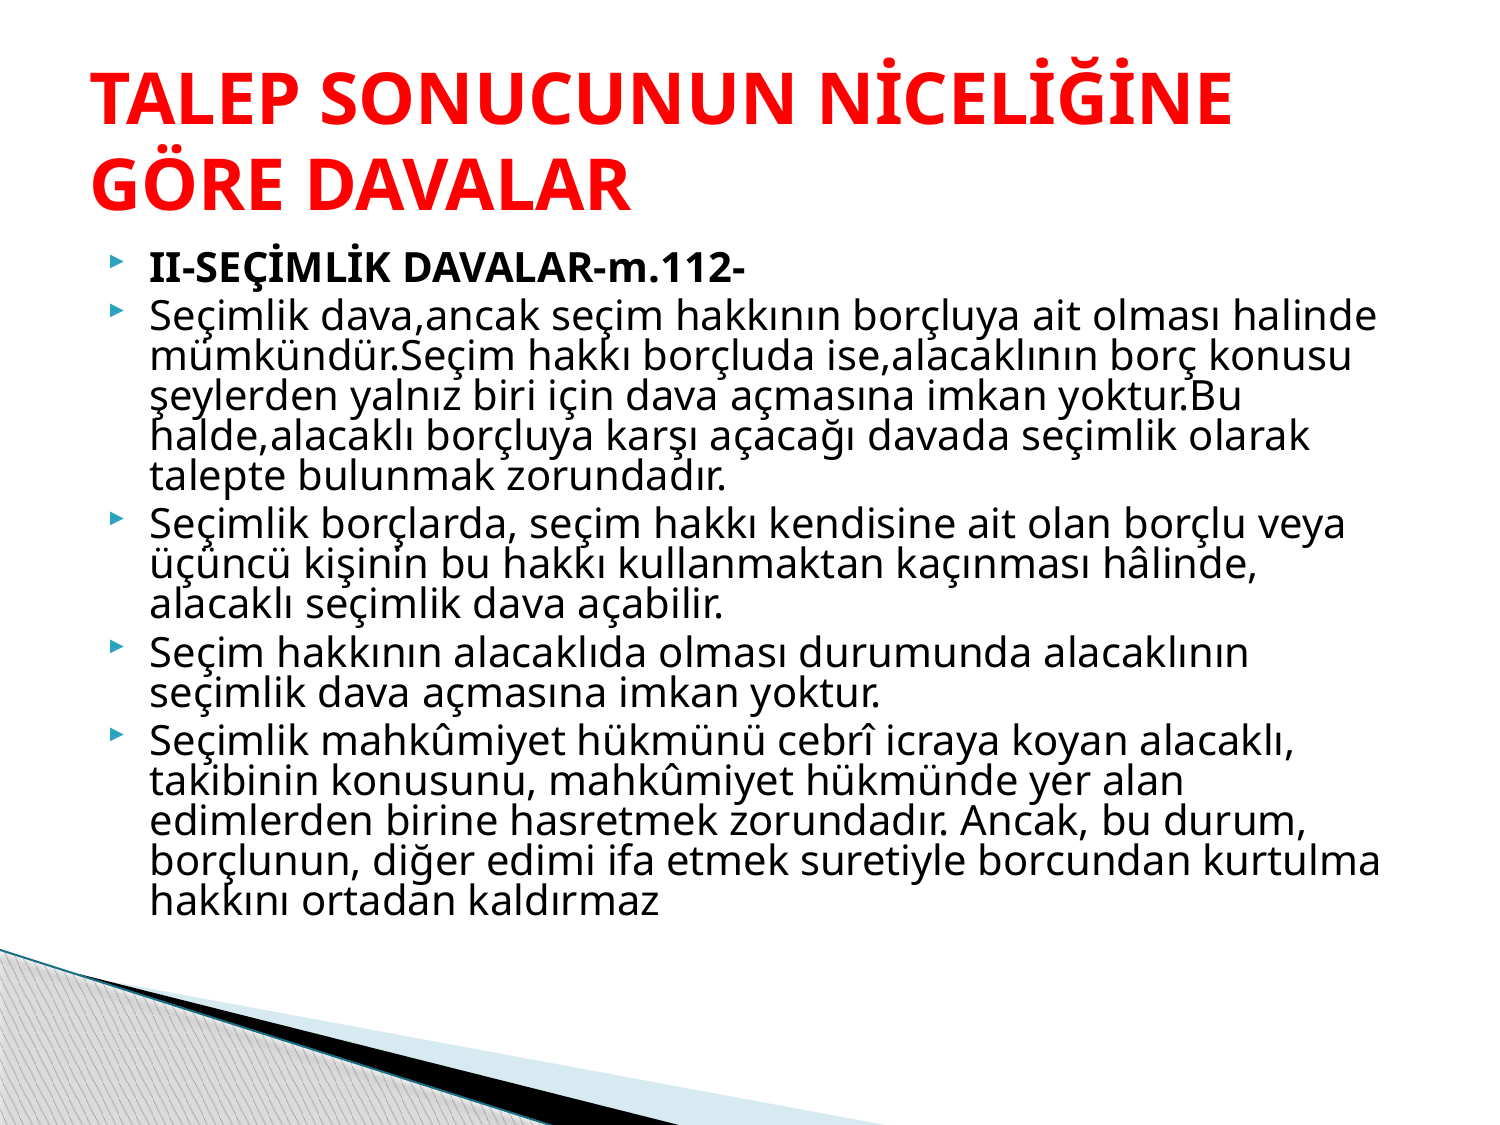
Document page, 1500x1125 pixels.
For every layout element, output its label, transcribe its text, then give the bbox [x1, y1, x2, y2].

list II-SEÇİMLİK DAVALAR-m.112- Seçimlik dava,ancak seçim hakkının borçluya ait olması halinde mümkündür.Seçim hakkı borçluda ise,alacaklının borç konusu şeylerden yalnız biri için dava açmasına imkan yoktur.Bu halde,alacaklı borçluya karşı açacağı davada seçimlik olarak talepte bulunmak zorundadır. Seçimlik borçlarda, seçim hakkı kendisine ait olan borçlu veya üçüncü kişinin bu hakkı kullanmaktan kaçınması hâlinde, alacaklı seçimlik dava açabilir. Seçim hakkının alacaklıda olması durumunda alacaklının seçimlik dava açmasına imkan yoktur. Seçimlik mahkûmiyet hükmünü cebrî icraya koyan alacaklı, takibinin konusunu, mahkûmiyet hükmünde yer alan edimlerden birine hasretmek zorundadır. Ancak, bu durum, borçlunun, diğer edimi ifa etmek suretiyle borcundan kurtulma hakkını ortadan kaldırmaz [75, 243, 1425, 986]
title TALEP SONUCUNUN NİCELİĞİNE GÖRE DAVALAR [75, 45, 1425, 233]
